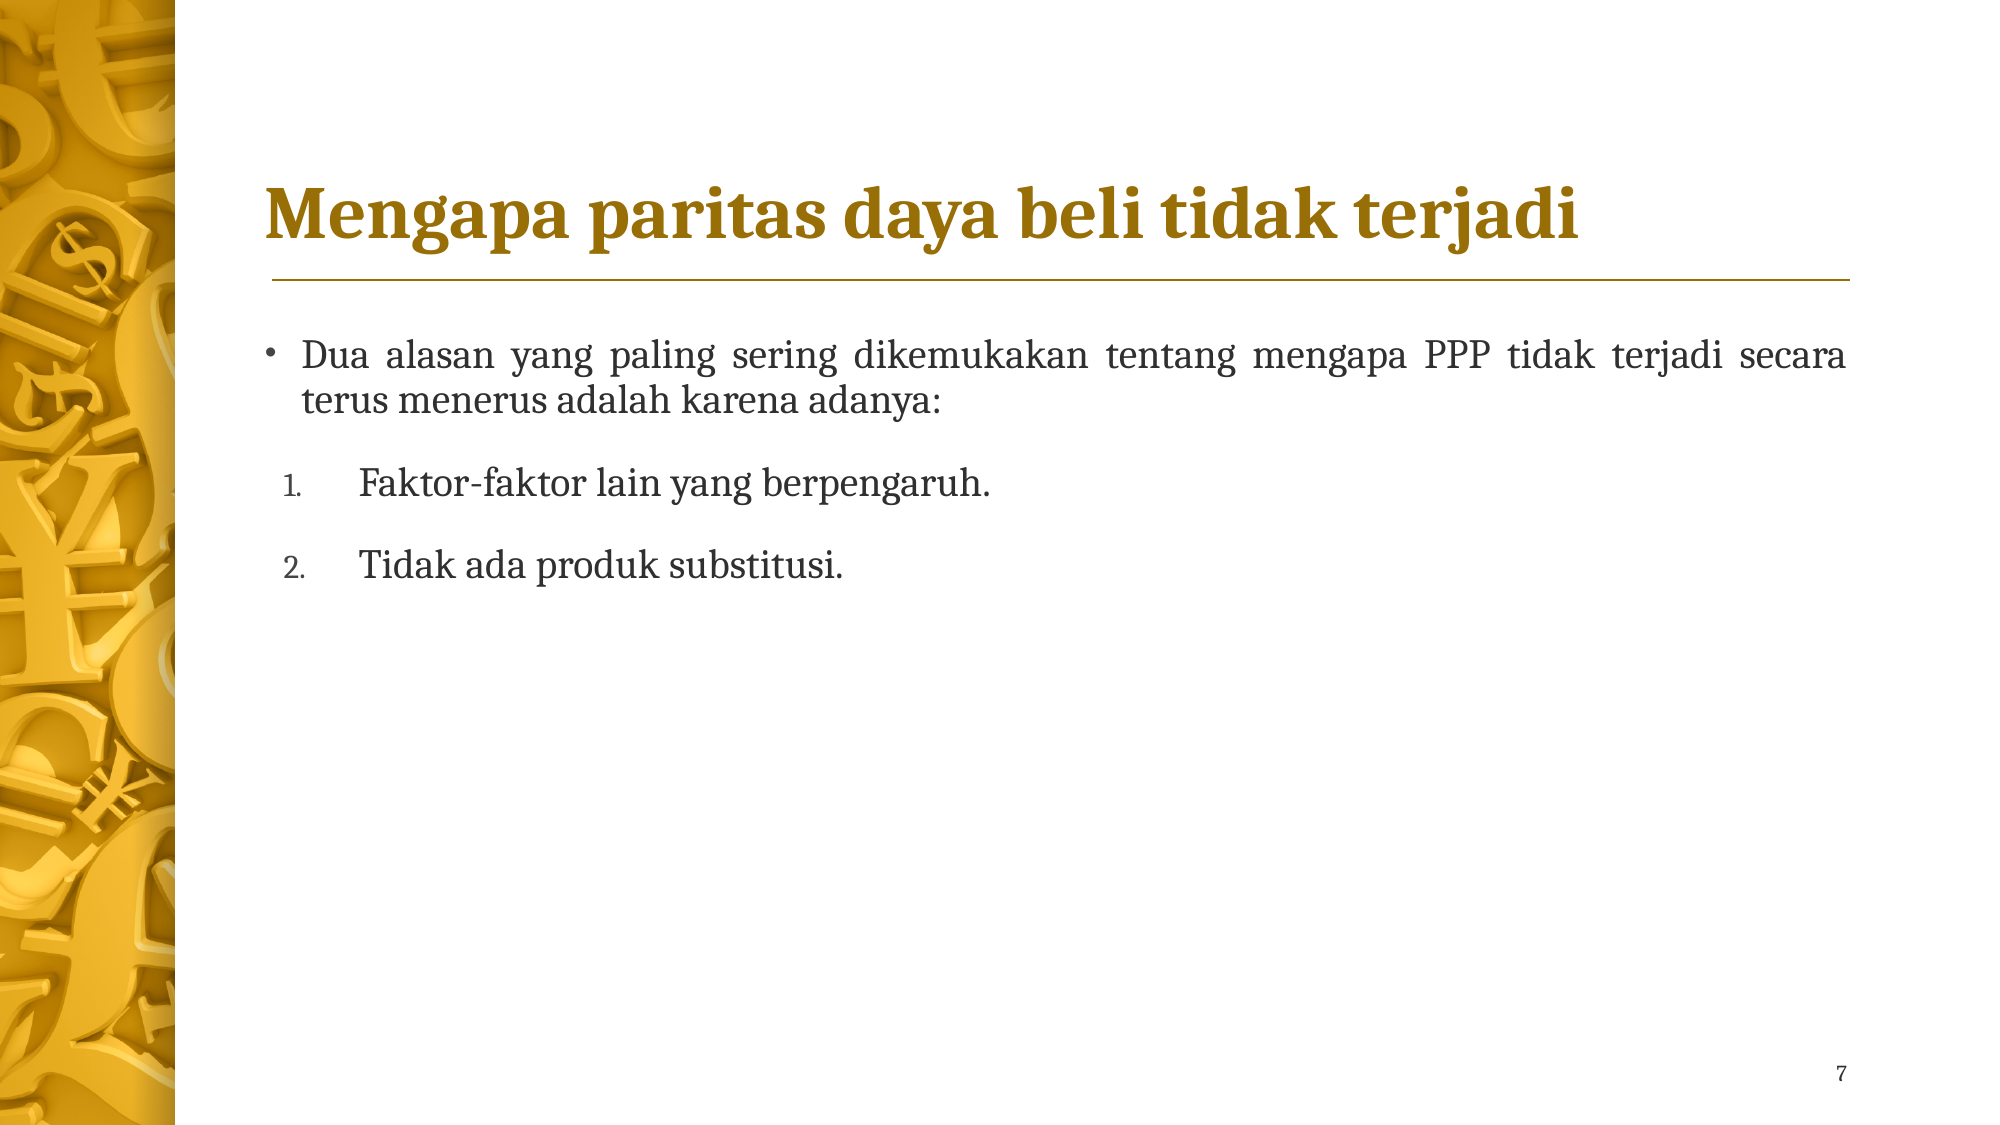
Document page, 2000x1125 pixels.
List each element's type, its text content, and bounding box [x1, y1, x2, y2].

list Dua alasan yang paling sering dikemukakan tentang mengapa PPP tidak terjadi secara terus menerus adalah karena adanya: Faktor-faktor lain yang berpengaruh. Tidak ada produk substitusi. [249, 324, 1863, 1012]
title Mengapa paritas daya beli tidak terjadi [249, 62, 1863, 263]
slide_number 7 [1687, 1050, 1863, 1096]
picture [0, 0, 175, 1125]
